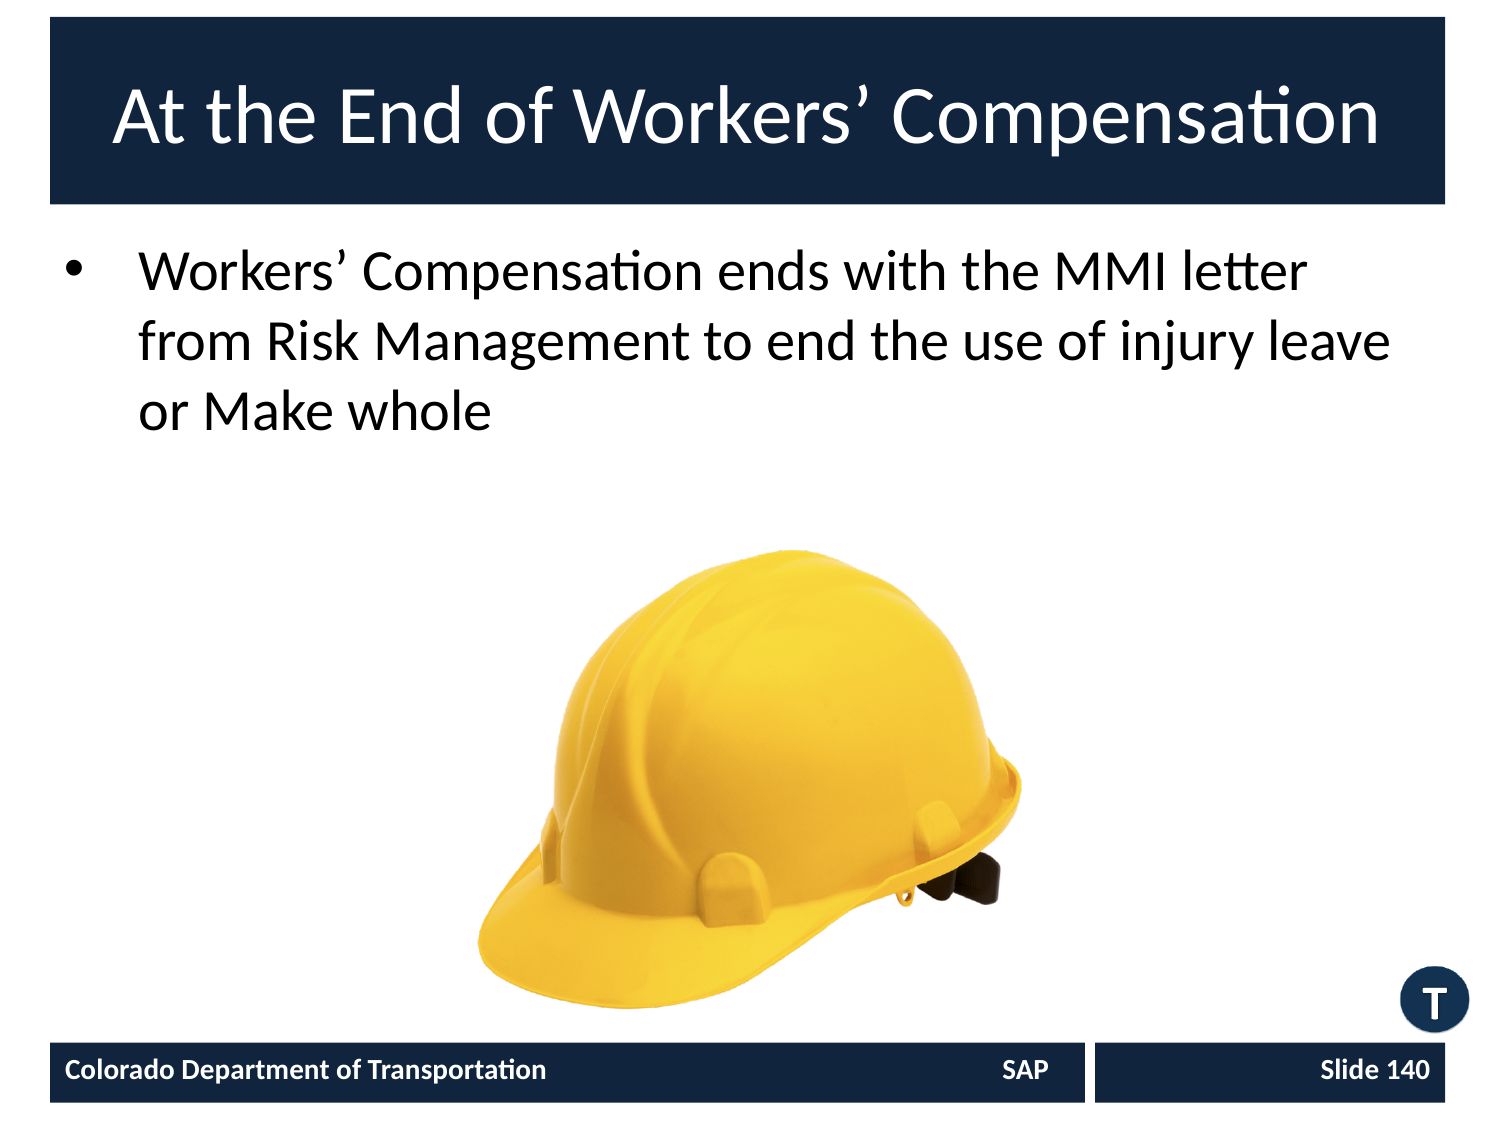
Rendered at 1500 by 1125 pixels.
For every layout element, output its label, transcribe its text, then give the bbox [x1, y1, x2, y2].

title At the End of Workers’ Compensation [49, 16, 1446, 205]
list Workers’ Compensation ends with the MMI letter from Risk Management to end the use of injury leave or Make whole [48, 224, 1446, 1035]
picture [470, 541, 1028, 1016]
picture [1398, 964, 1471, 1040]
slide_number Slide 140 [1095, 1042, 1446, 1103]
footer Colorado Department of Transportation SAP [50, 1042, 1085, 1103]
